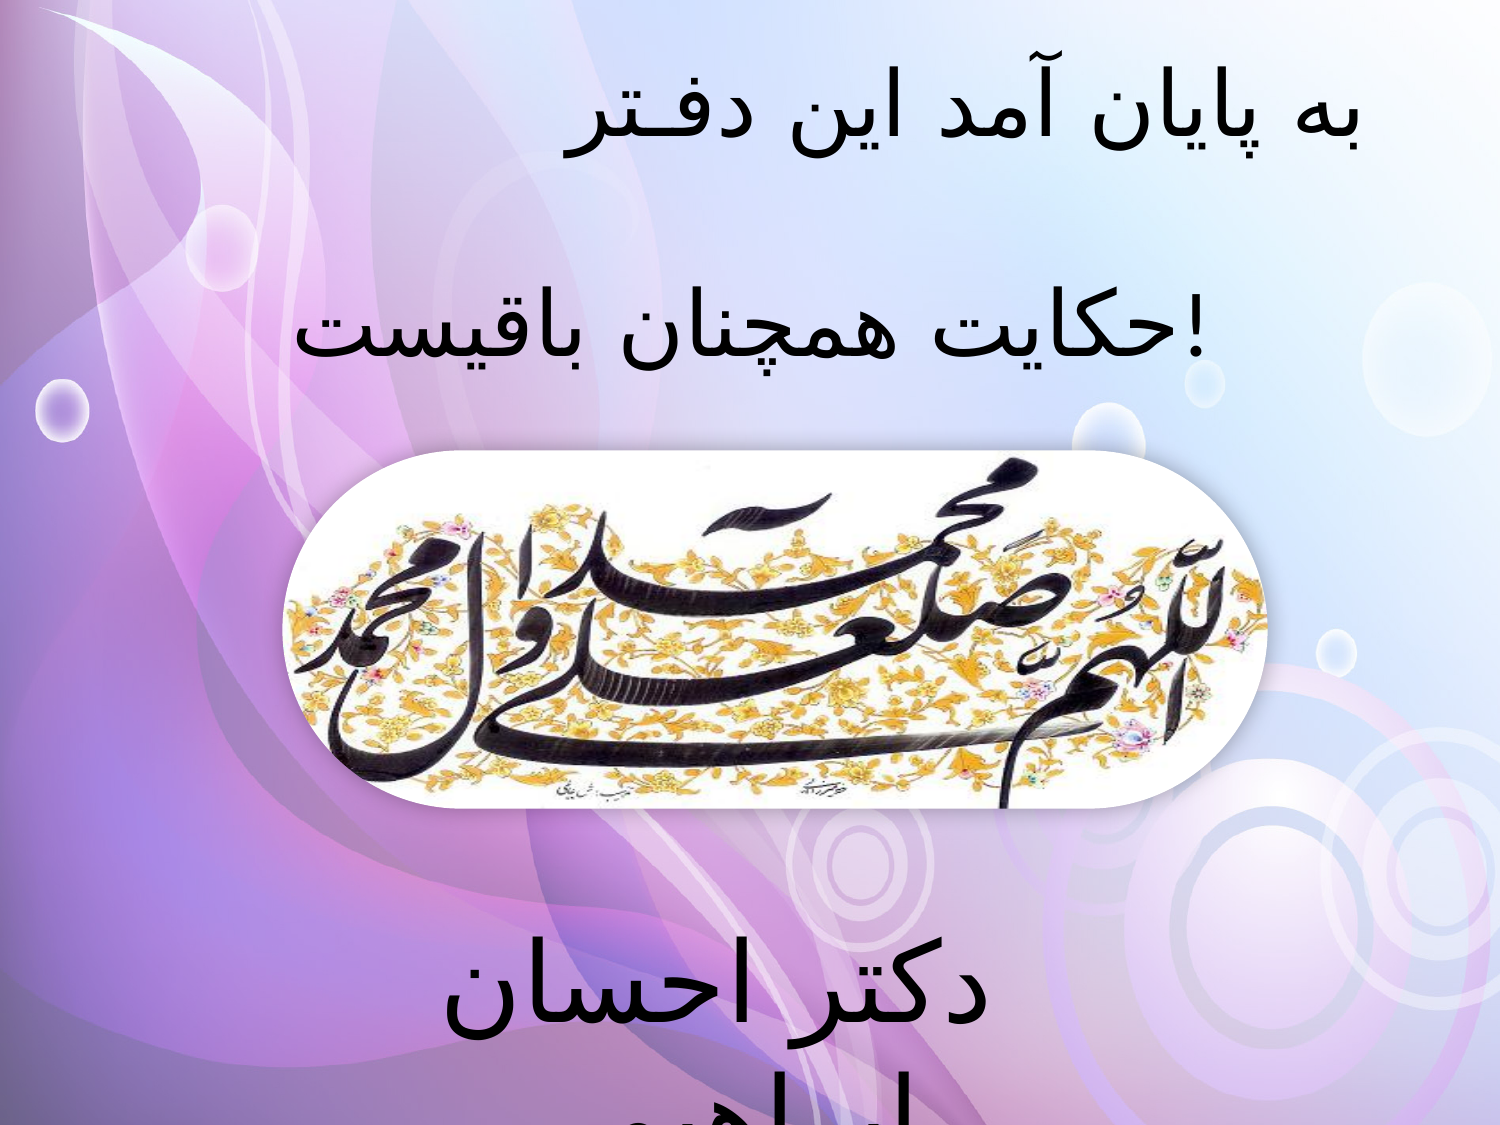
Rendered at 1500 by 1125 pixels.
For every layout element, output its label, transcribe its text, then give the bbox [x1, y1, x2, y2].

picture [282, 450, 1268, 809]
text_box به پايان آمد اين دفـتر حکايت همچنان باقيست! [62, 37, 1412, 383]
text_box دکتر احسان ابراهيمي [282, 902, 1150, 1125]
